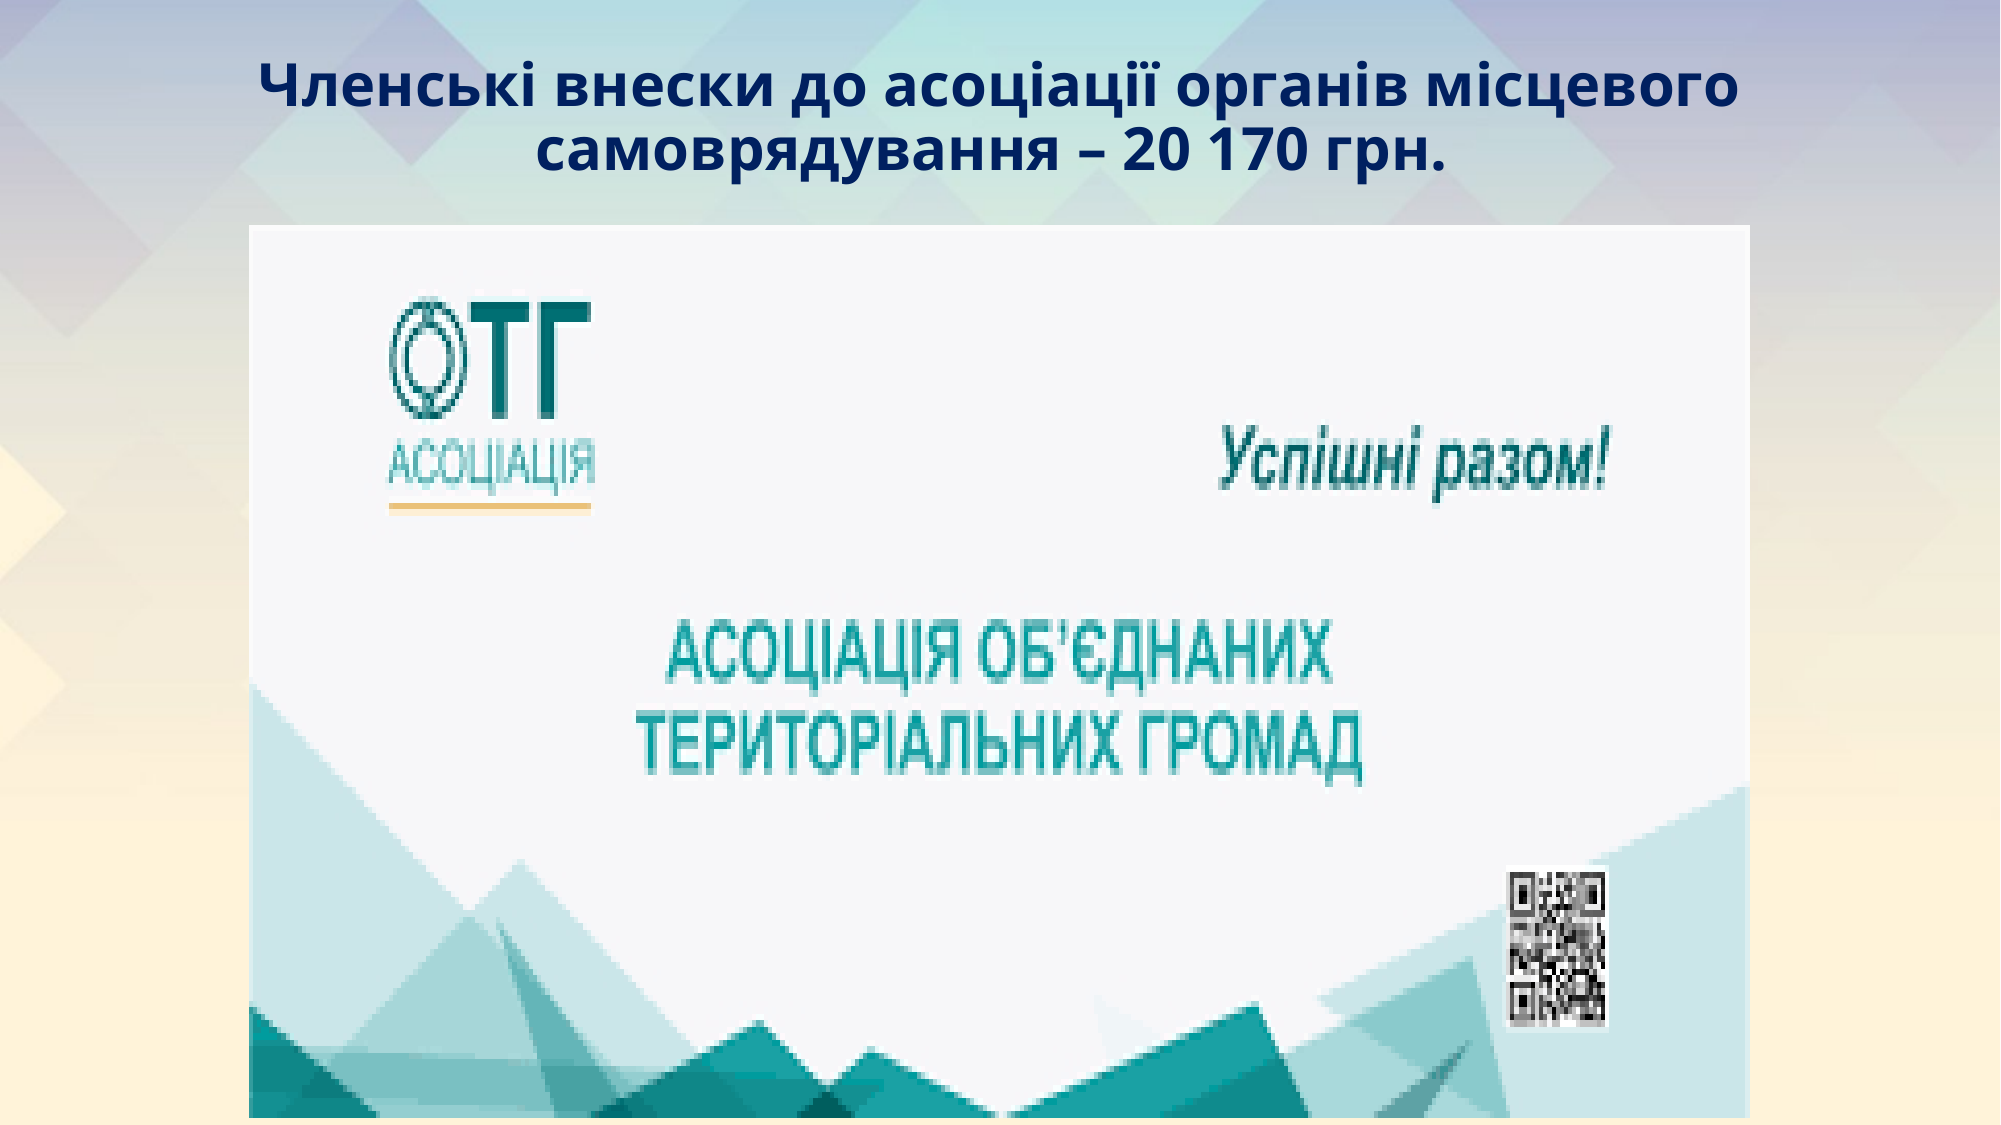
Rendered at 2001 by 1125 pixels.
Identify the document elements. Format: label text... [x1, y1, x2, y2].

picture [0, 0, 2001, 1125]
title Членські внески до асоціації органів місцевого самоврядування – 20 170 грн. [0, 46, 2000, 264]
